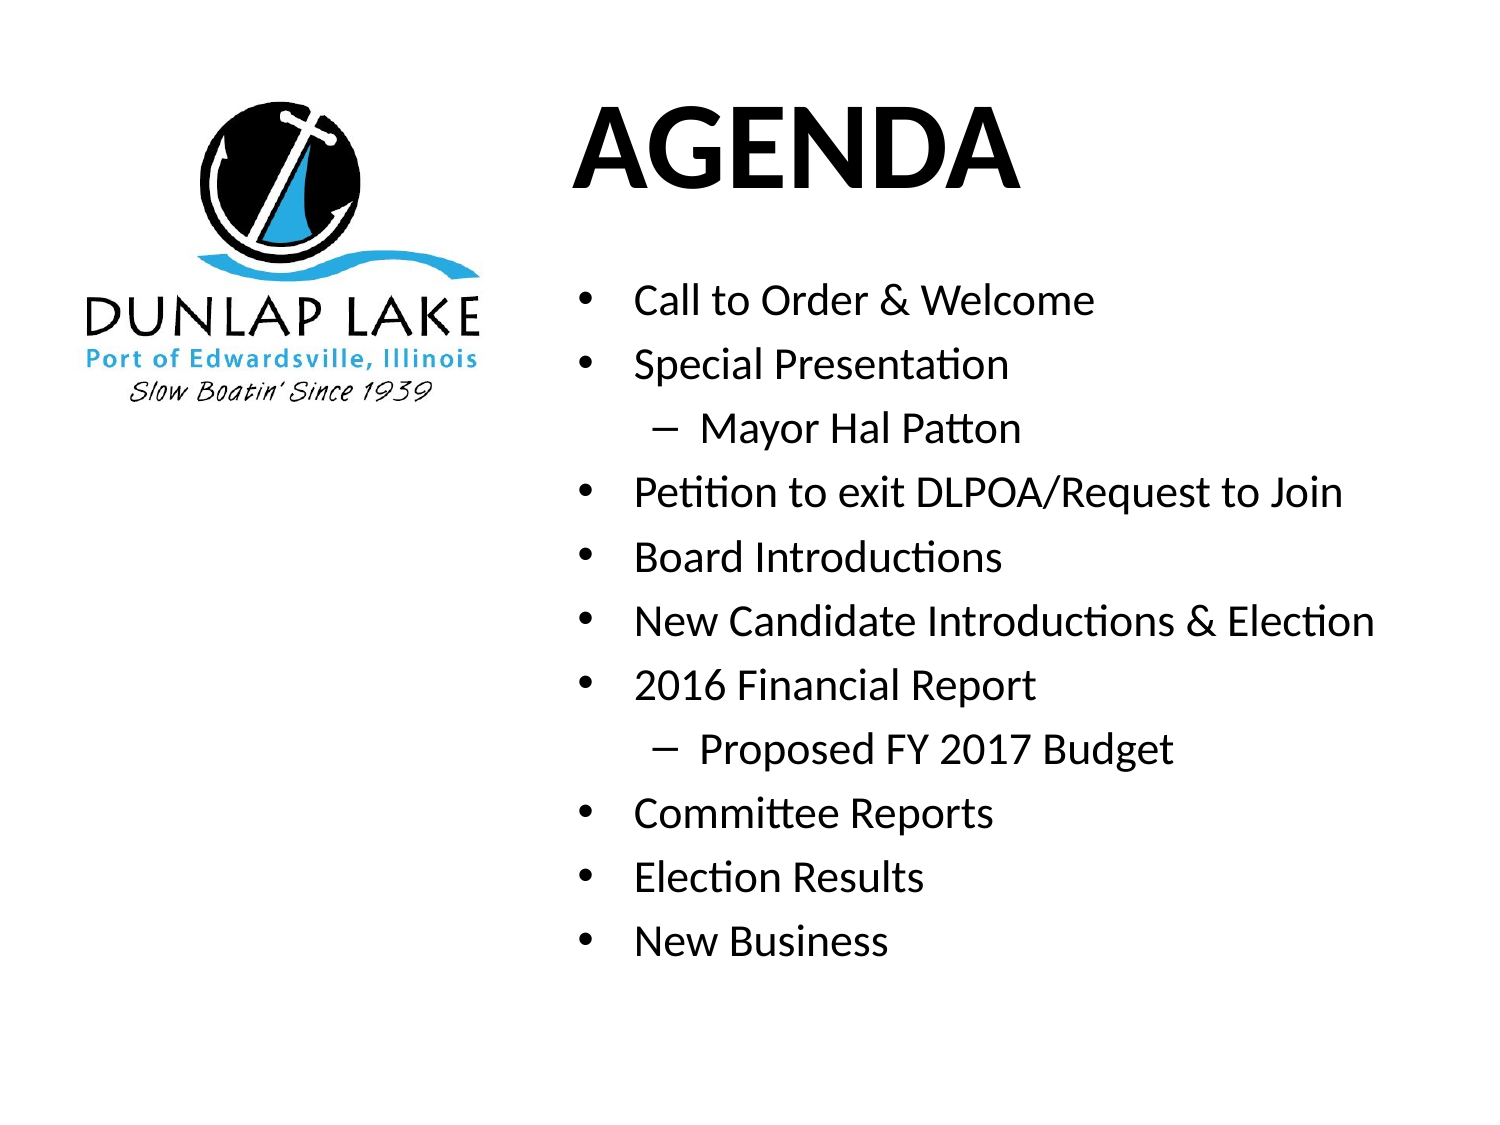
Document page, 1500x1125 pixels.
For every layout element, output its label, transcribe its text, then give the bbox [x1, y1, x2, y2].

list Call to Order & Welcome Special Presentation Mayor Hal Patton Petition to exit DLPOA/Request to Join Board Introductions New Candidate Introductions & Election 2016 Financial Report Proposed FY 2017 Budget Committee Reports Election Results New Business [562, 262, 1400, 1005]
picture [26, 74, 538, 413]
title AGENDA [112, 45, 1425, 233]
